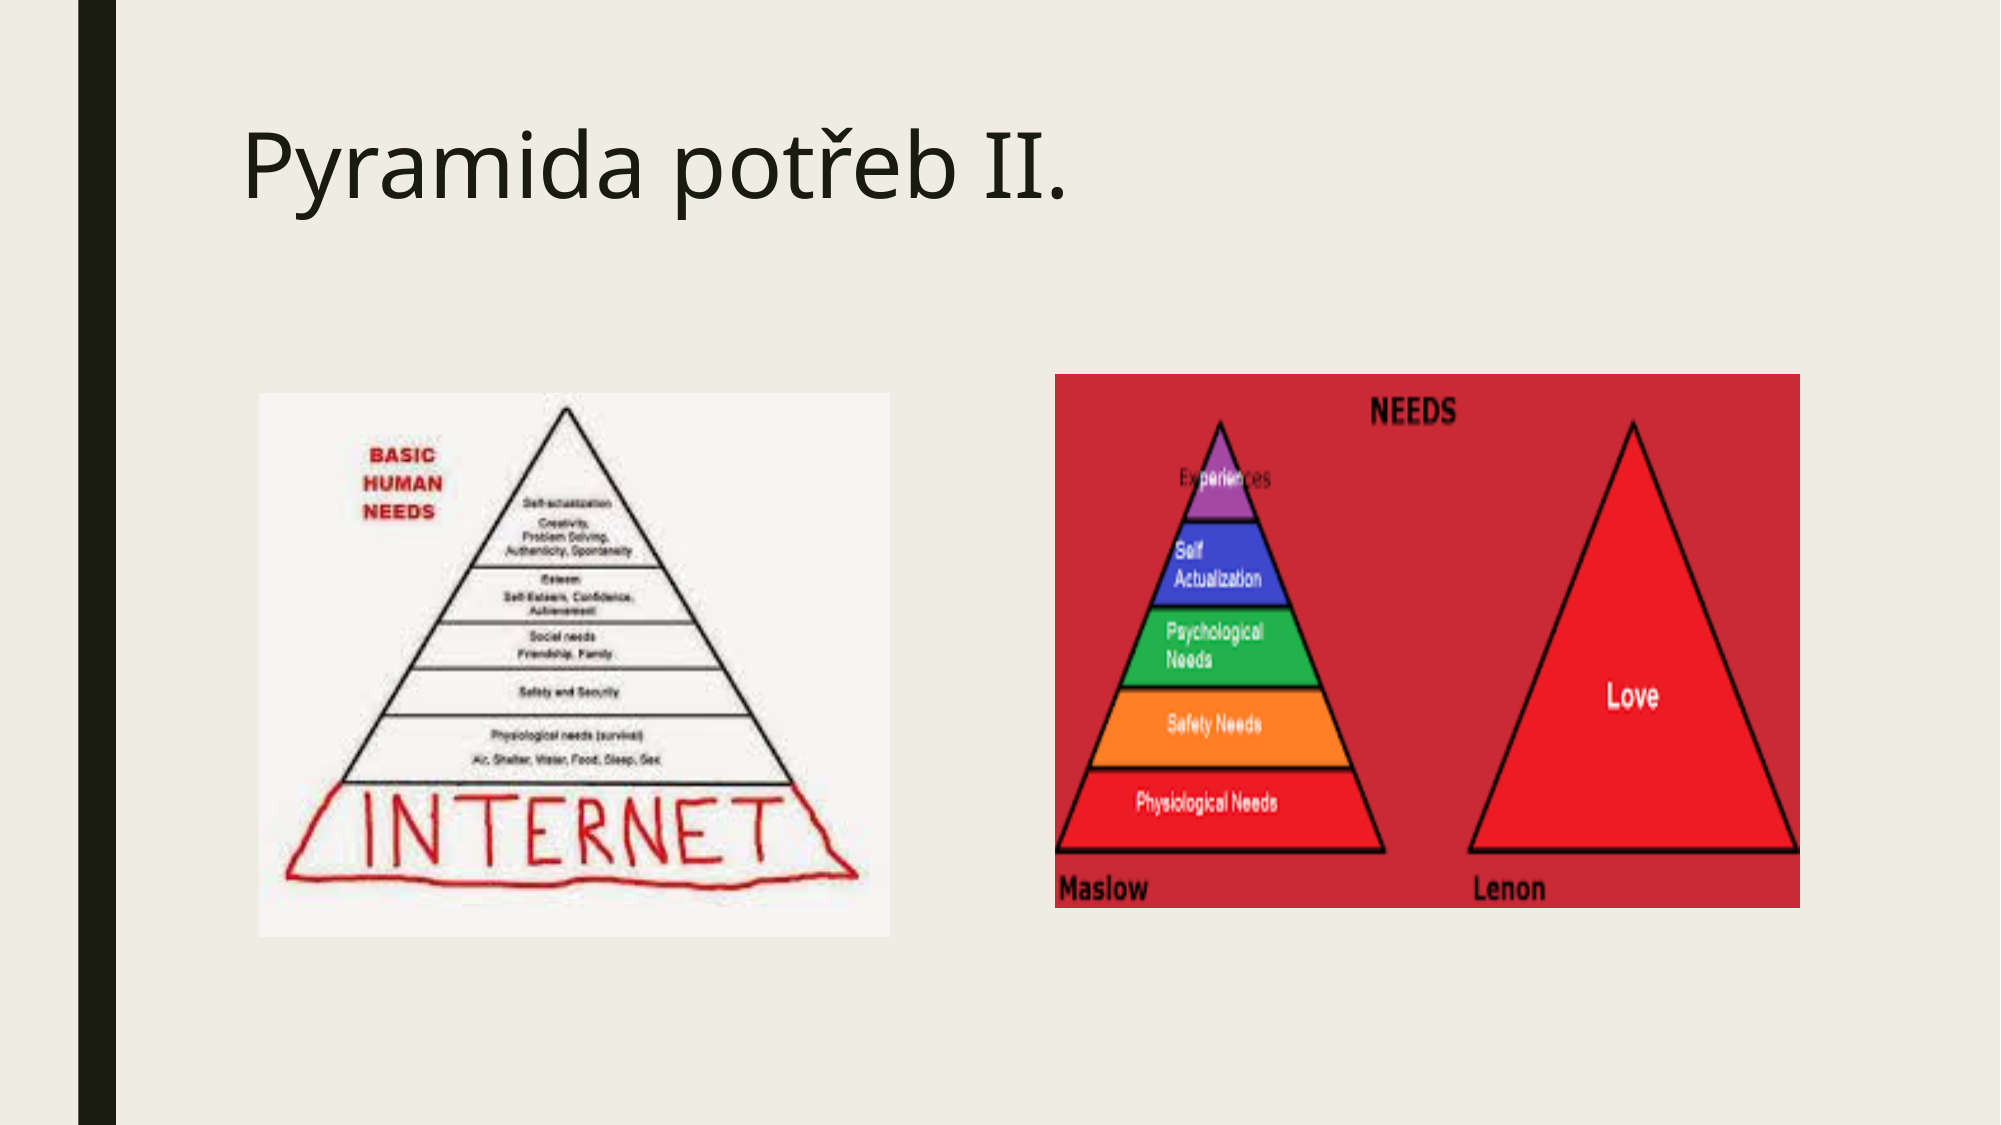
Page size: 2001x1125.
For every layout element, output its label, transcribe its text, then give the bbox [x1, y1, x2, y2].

title Pyramida potřeb II. [225, 112, 1800, 357]
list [1055, 374, 1800, 908]
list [259, 393, 889, 937]
